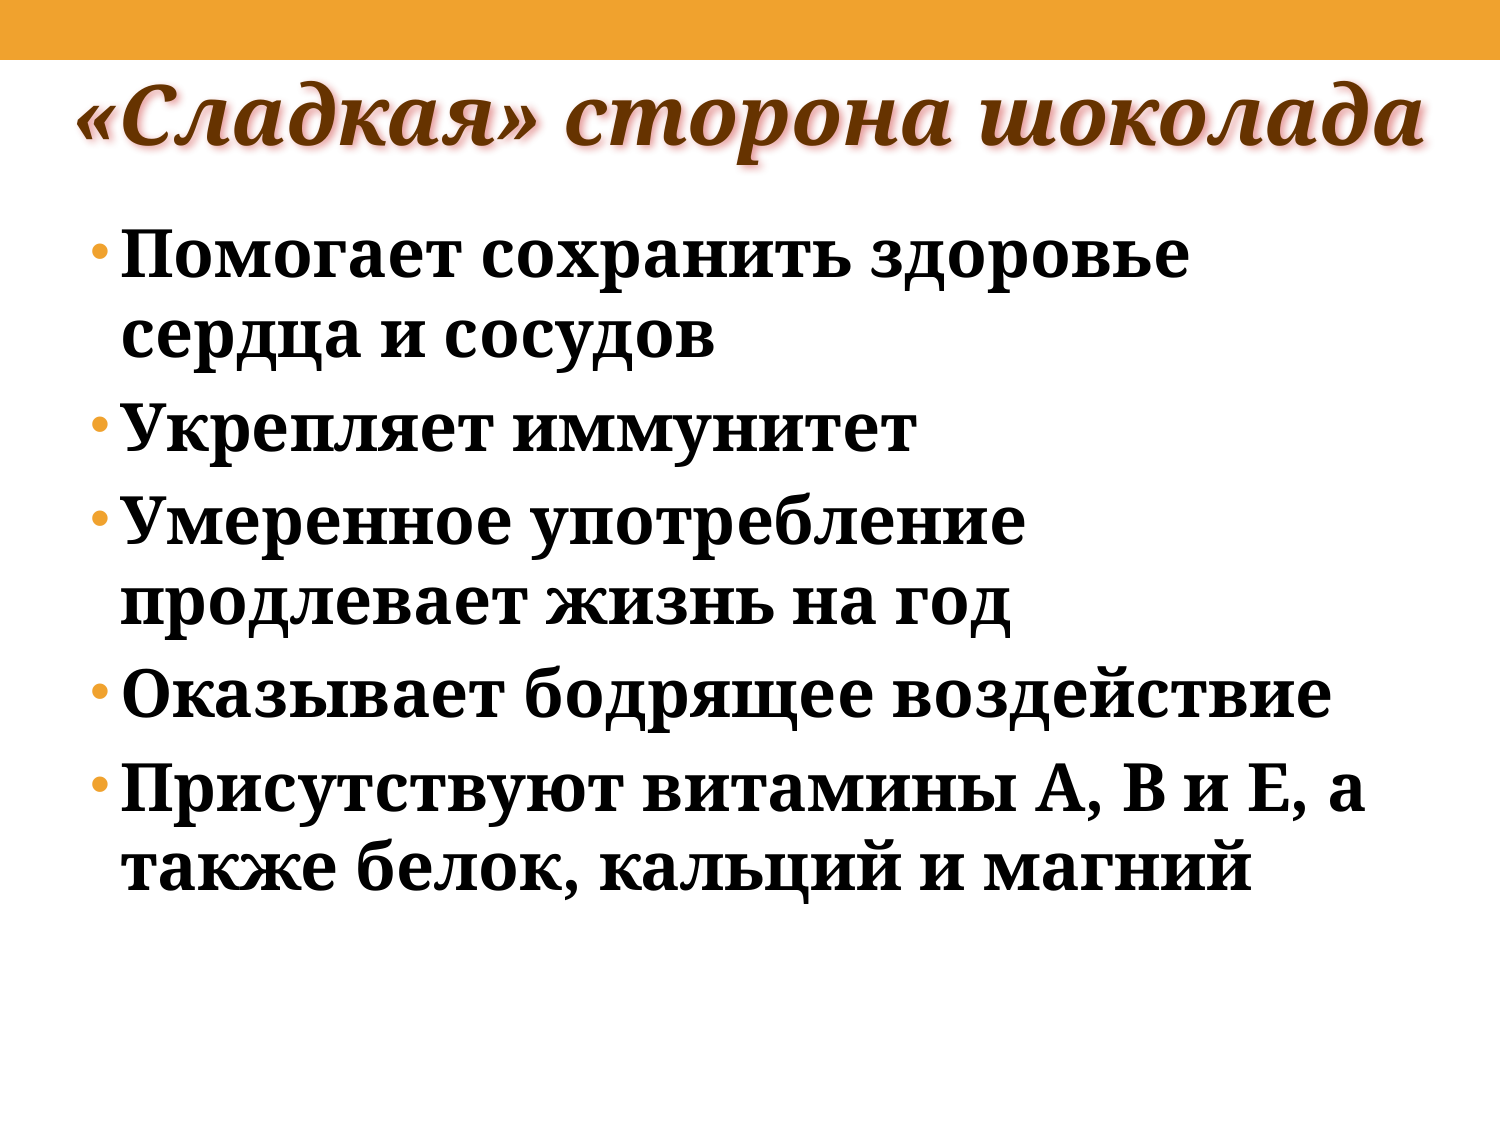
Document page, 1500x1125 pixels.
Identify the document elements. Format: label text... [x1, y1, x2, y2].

list Помогает сохранить здоровье сердца и сосудов Укрепляет иммунитет Умеренное употребление продлевает жизнь на год Оказывает бодрящее воздействие Присутствуют витамины А, В и Е, а также белок, кальций и магний [75, 203, 1425, 1005]
text_box «Сладкая» сторона шоколада [29, 54, 1471, 216]
